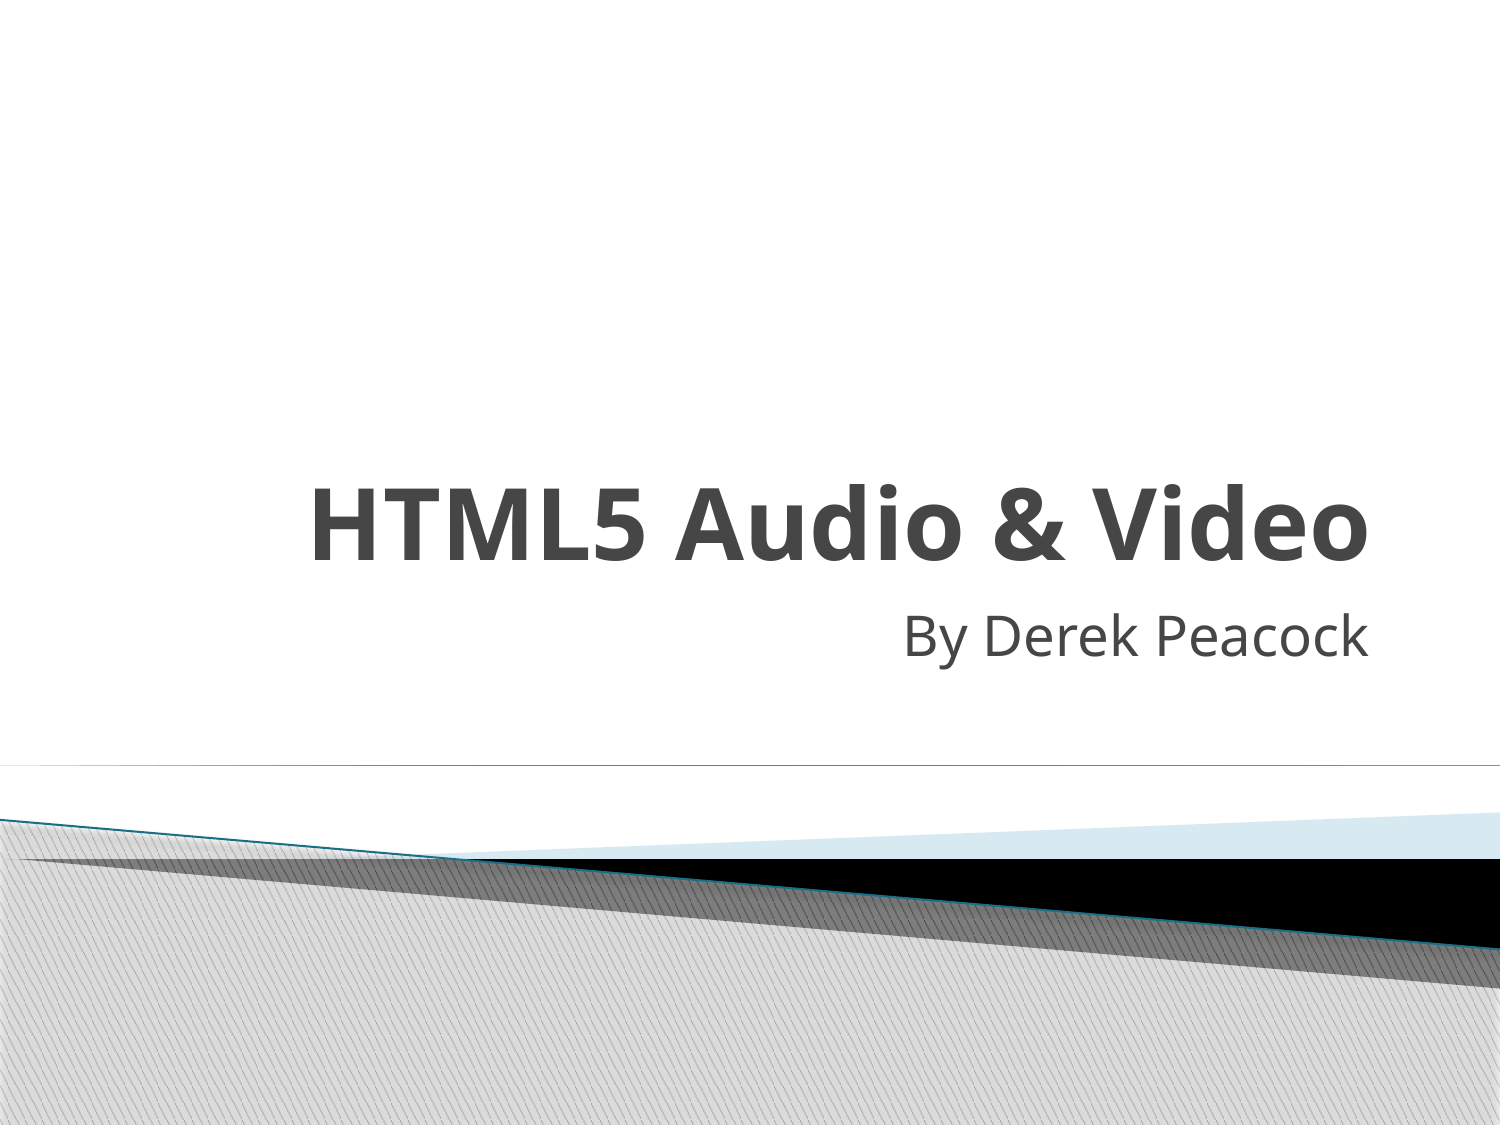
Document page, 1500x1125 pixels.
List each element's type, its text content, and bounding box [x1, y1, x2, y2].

subtitle By Derek Peacock [112, 592, 1388, 790]
picture [5, 859, 1500, 989]
title HTML5 Audio & Video [112, 287, 1388, 588]
